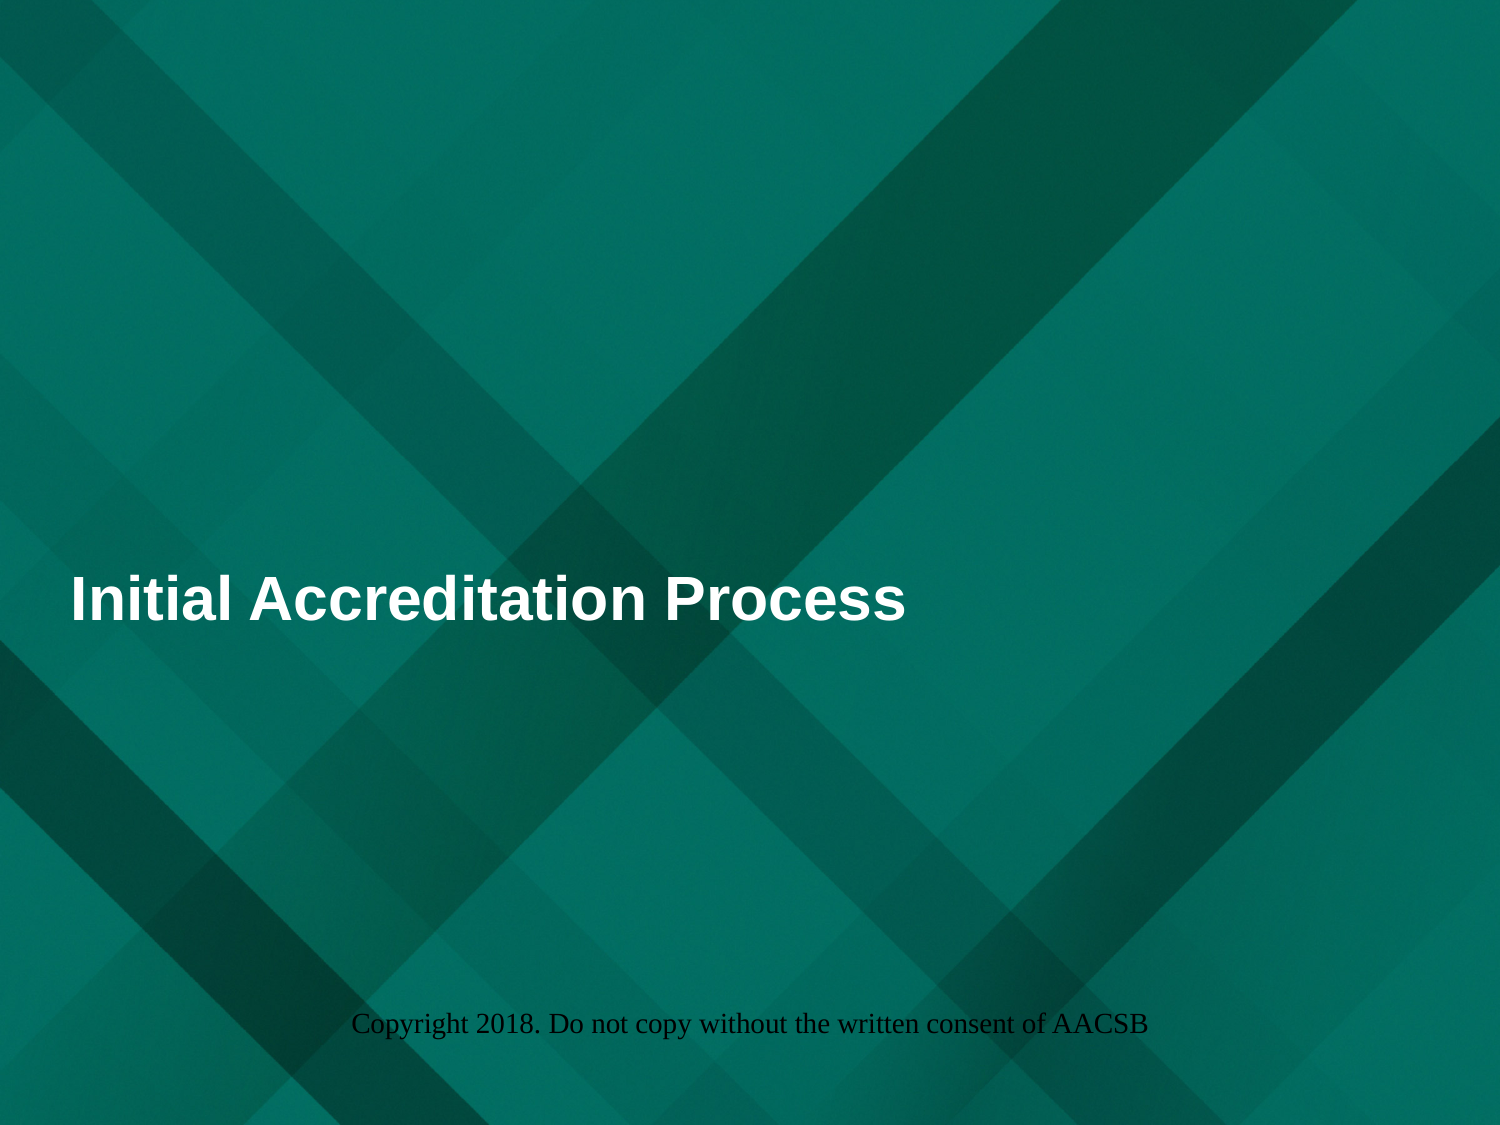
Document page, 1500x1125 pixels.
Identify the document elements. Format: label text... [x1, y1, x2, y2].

picture [0, 0, 1500, 1125]
footer Copyright 2018. Do not copy without the written consent of AACSB [323, 1013, 1177, 1039]
title Initial Accreditation Process [70, 510, 1392, 634]
